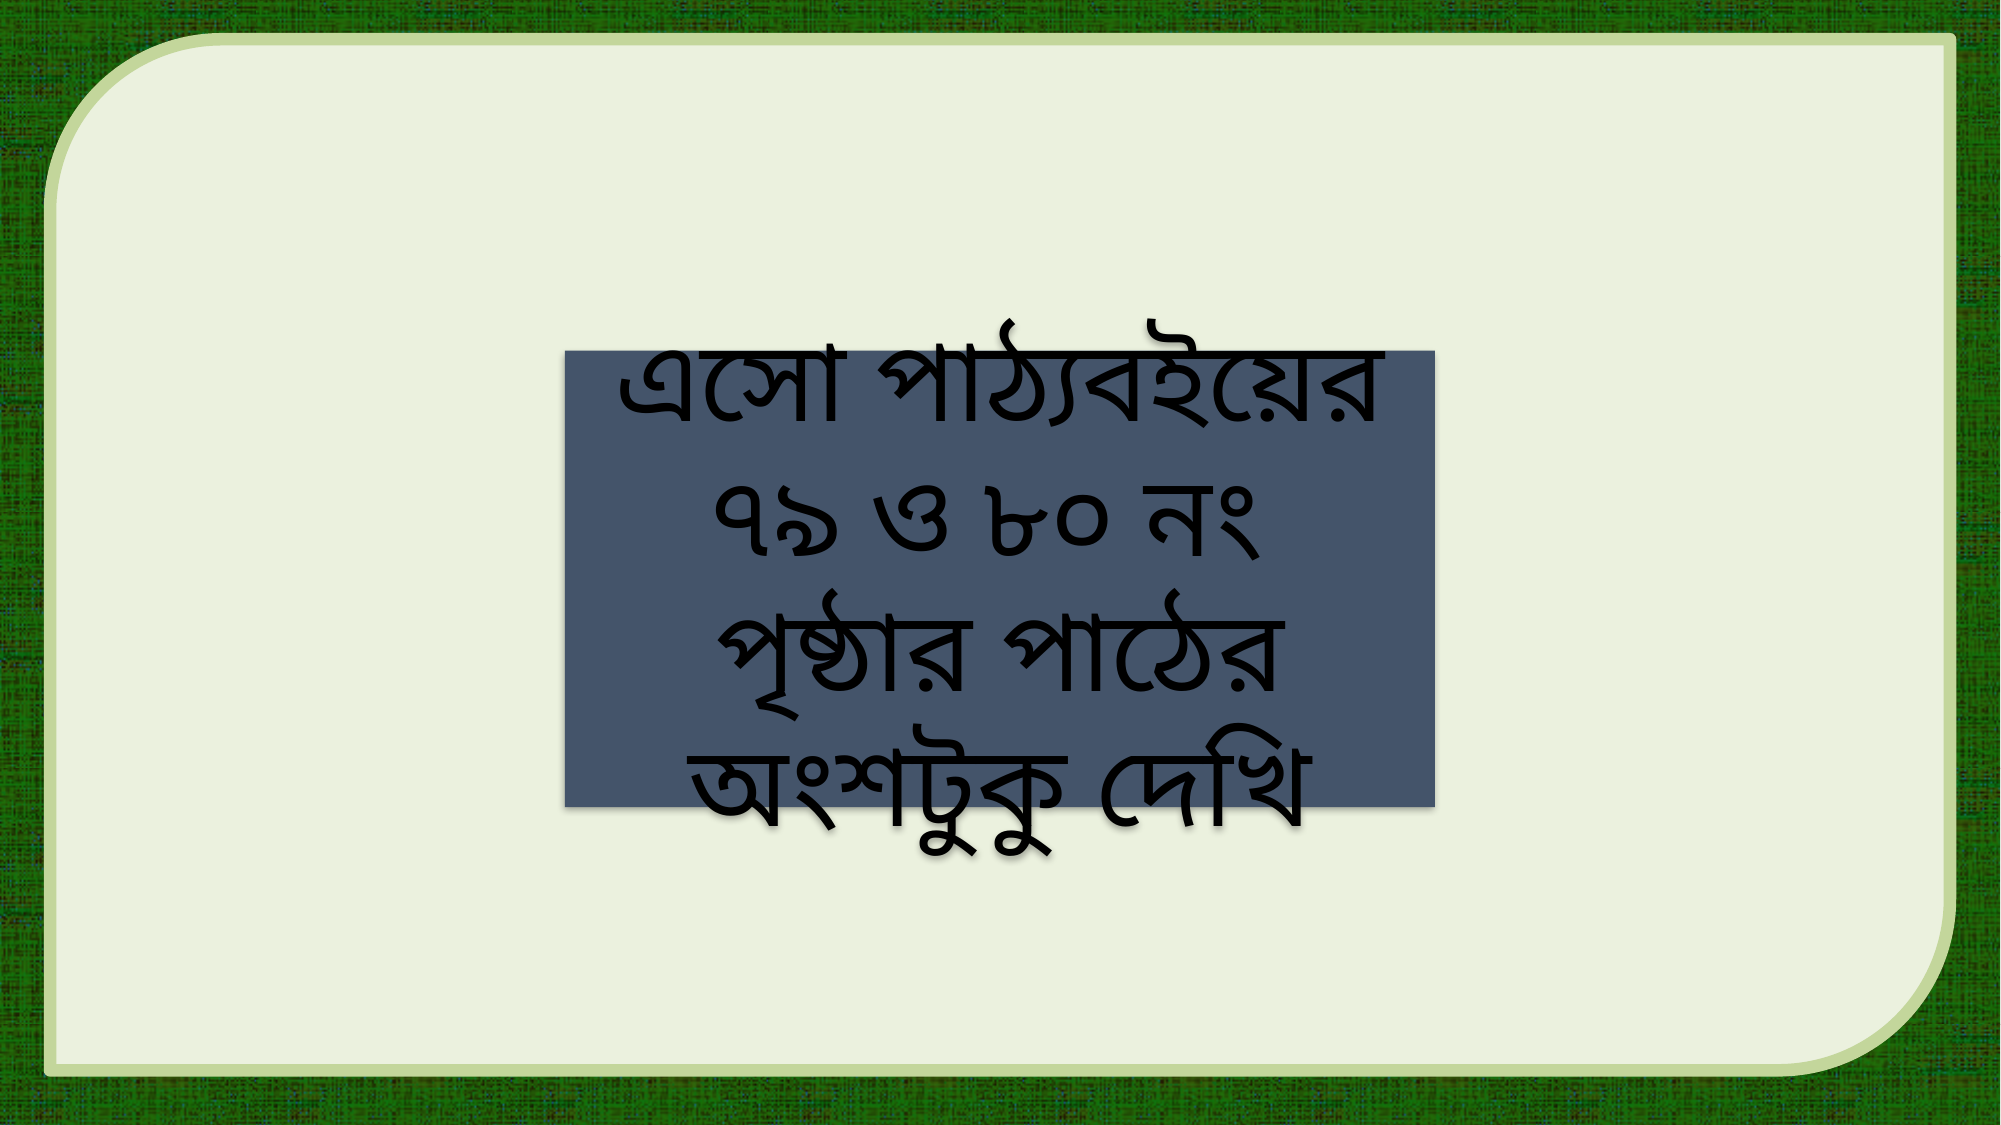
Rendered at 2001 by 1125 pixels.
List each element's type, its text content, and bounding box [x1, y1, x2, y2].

text_box এসো পাঠ্যবইয়ের ৭৯ ও ৮০ নং পৃষ্ঠার পাঠের অংশটুকু দেখি [564, 350, 1436, 808]
text_box এসো পাঠ্যবইয়ের ৭৯ ও ৮০পৃষ্ঠার পাঠের অংশটুকু দেখি [50, 39, 1951, 1071]
picture [0, 0, 2001, 1125]
